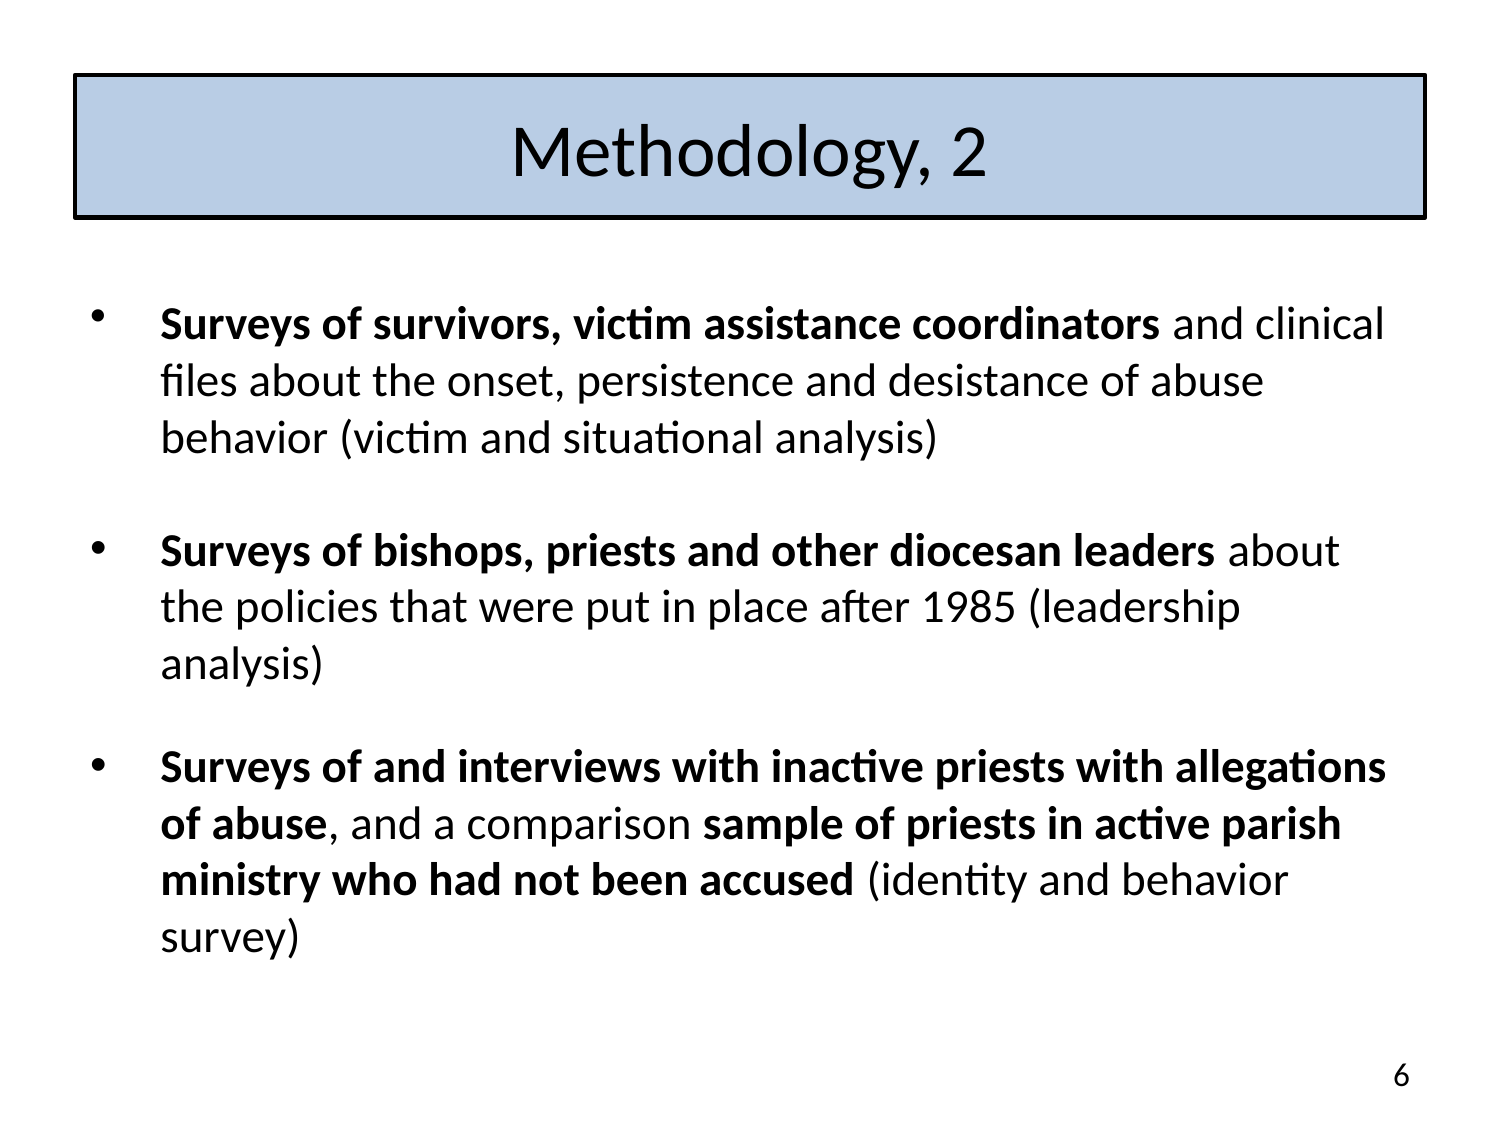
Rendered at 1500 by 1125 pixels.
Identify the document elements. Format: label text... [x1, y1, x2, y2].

title Methodology, 2 [75, 75, 1425, 218]
slide_number 6 [1074, 1042, 1425, 1103]
list Surveys of survivors, victim assistance coordinators and clinical files about the onset, persistence and desistance of abuse behavior (victim and situational analysis) Surveys of bishops, priests and other diocesan leaders about the policies that were put in place after 1985 (leadership analysis) Surveys of and interviews with inactive priests with allegations of abuse, and a comparison sample of priests in active parish ministry who had not been accused (identity and behavior survey) [75, 285, 1425, 970]
